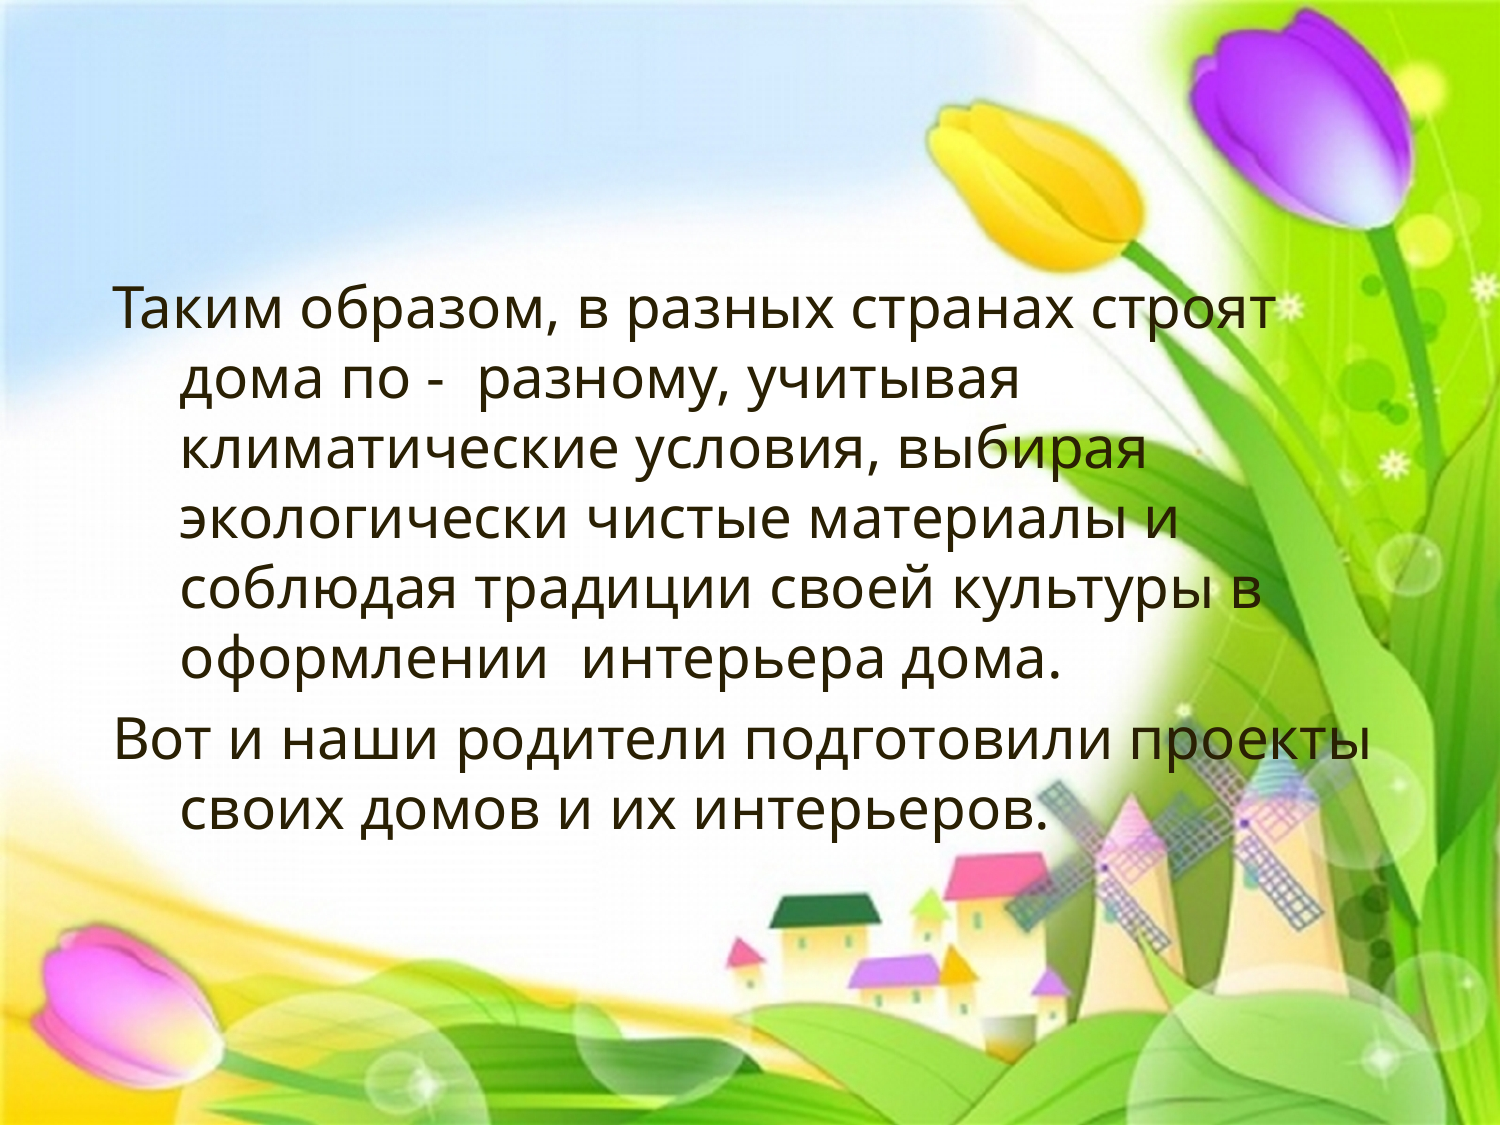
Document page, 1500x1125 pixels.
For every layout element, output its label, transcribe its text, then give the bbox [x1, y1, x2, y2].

picture [0, 0, 1500, 1125]
list Таким образом, в разных странах строят дома по - разному, учитывая климатические условия, выбирая экологически чистые материалы и соблюдая традиции своей культуры в оформлении интерьера дома. Вот и наши родители подготовили проекты своих домов и их интерьеров. [75, 262, 1425, 1035]
